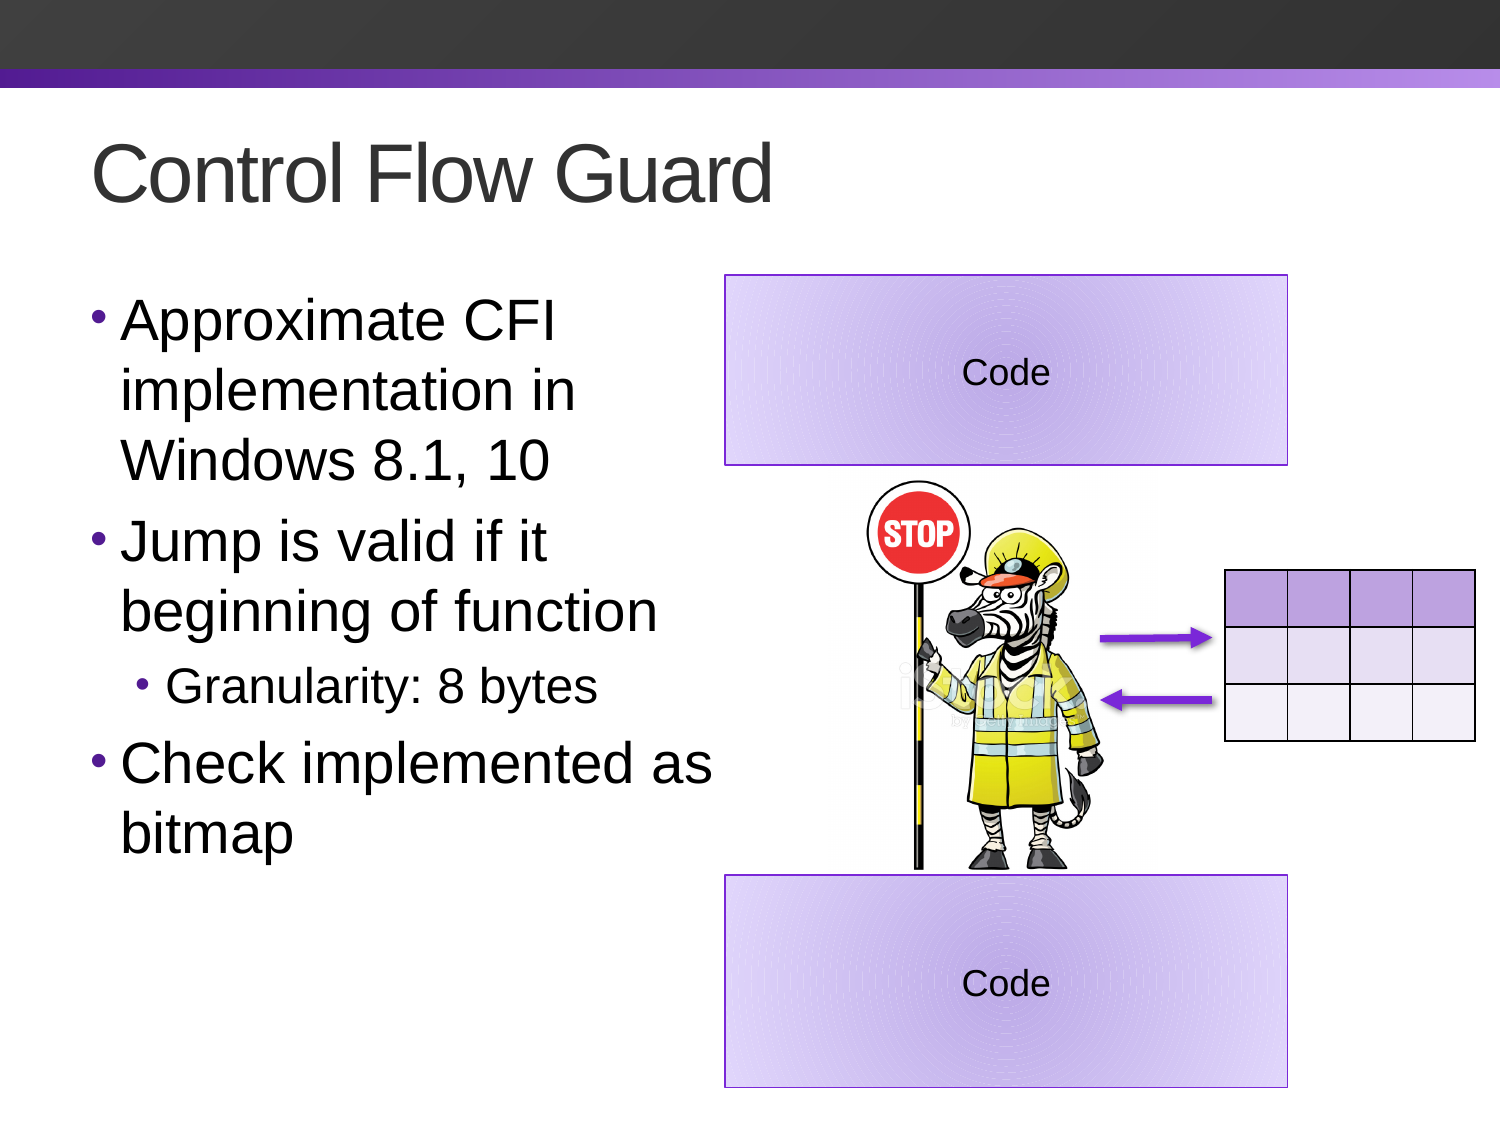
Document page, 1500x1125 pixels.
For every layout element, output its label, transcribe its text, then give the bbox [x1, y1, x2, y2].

table_cell [1226, 628, 1287, 683]
title Control Flow Guard [75, 87, 1425, 250]
table_cell [1351, 628, 1412, 683]
list Approximate CFI implementation in Windows 8.1, 10 Jump is valid if it beginning of function Granularity: 8 bytes Check implemented as bitmap [75, 274, 738, 1049]
table_header [1226, 571, 1287, 626]
table_cell [1351, 685, 1412, 740]
text_box Code [724, 874, 1288, 1088]
table_cell [1413, 628, 1474, 683]
table_header [1413, 571, 1474, 626]
text_box Code [724, 274, 1288, 466]
table_header [1351, 571, 1412, 626]
picture [828, 464, 1159, 892]
table_cell [1413, 685, 1474, 740]
table_cell [1288, 628, 1349, 683]
table_cell [1288, 685, 1349, 740]
table_header [1288, 571, 1349, 626]
table_cell [1226, 685, 1287, 740]
